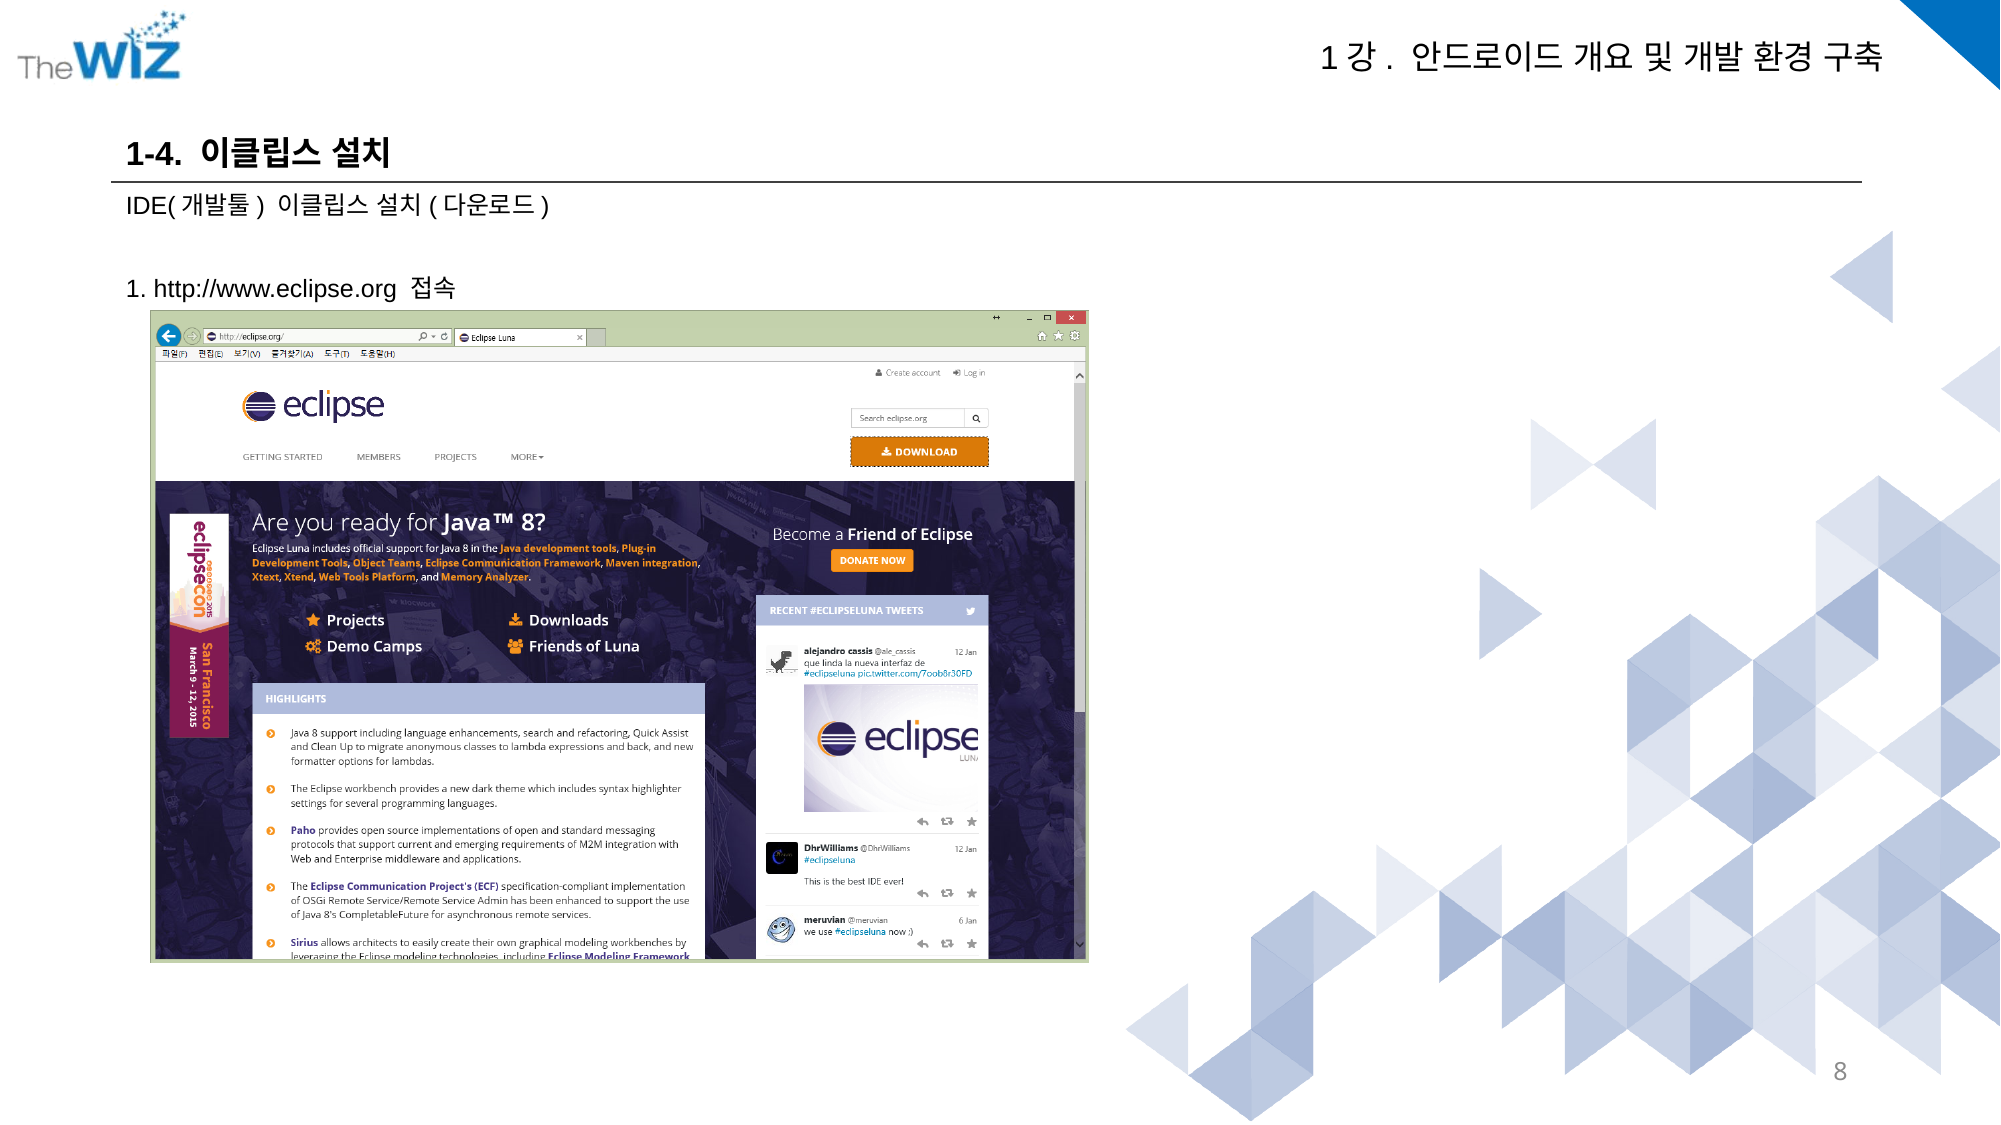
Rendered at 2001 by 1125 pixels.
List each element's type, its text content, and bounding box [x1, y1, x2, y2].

text_box 1. http://www.eclipse.org 접속 [111, 265, 955, 311]
slide_number 8 [1412, 1042, 1863, 1103]
text_box IDE(개발툴) 이클립스 설치(다운로드) [111, 182, 1863, 227]
picture [150, 310, 1089, 963]
picture [0, 0, 215, 90]
text_box 1-4. 이클립스 설치 [111, 124, 1863, 180]
